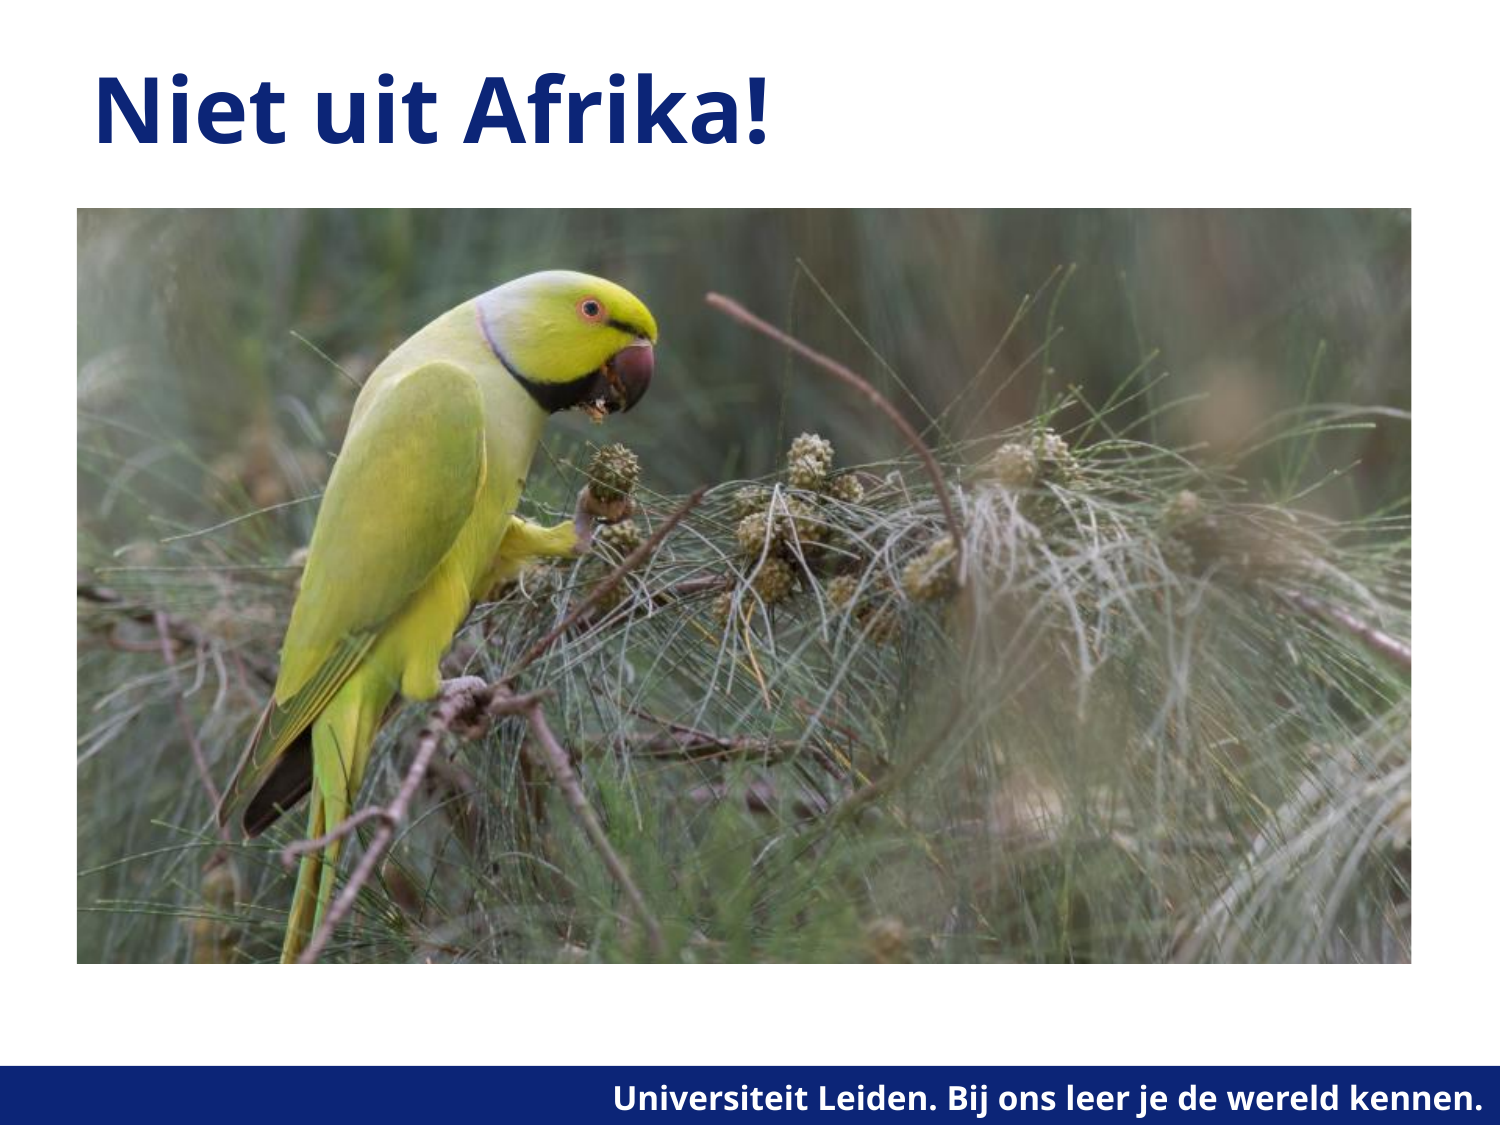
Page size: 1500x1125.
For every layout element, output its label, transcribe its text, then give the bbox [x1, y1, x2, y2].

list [76, 207, 1412, 965]
title Niet uit Afrika! [76, 54, 1412, 159]
